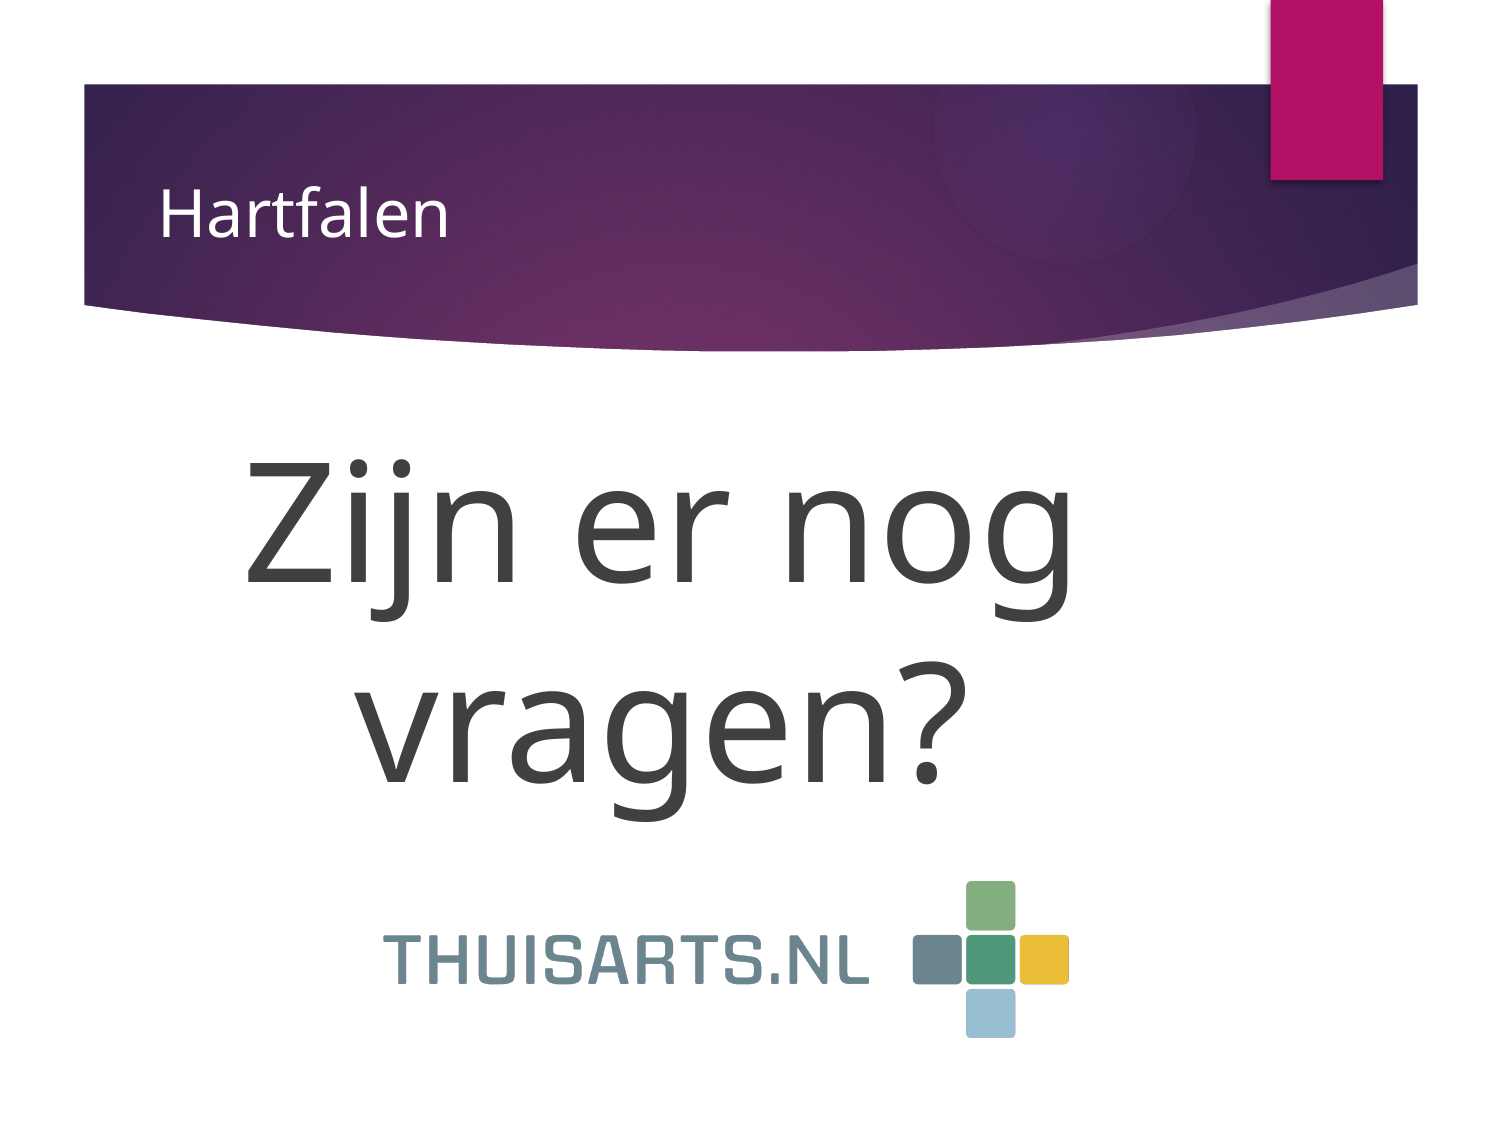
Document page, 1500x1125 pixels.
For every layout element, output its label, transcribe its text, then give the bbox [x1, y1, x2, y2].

title Hartfalen [142, 152, 1183, 269]
list Zijn er nog vragen? [141, 408, 1183, 988]
picture [383, 881, 1070, 1038]
